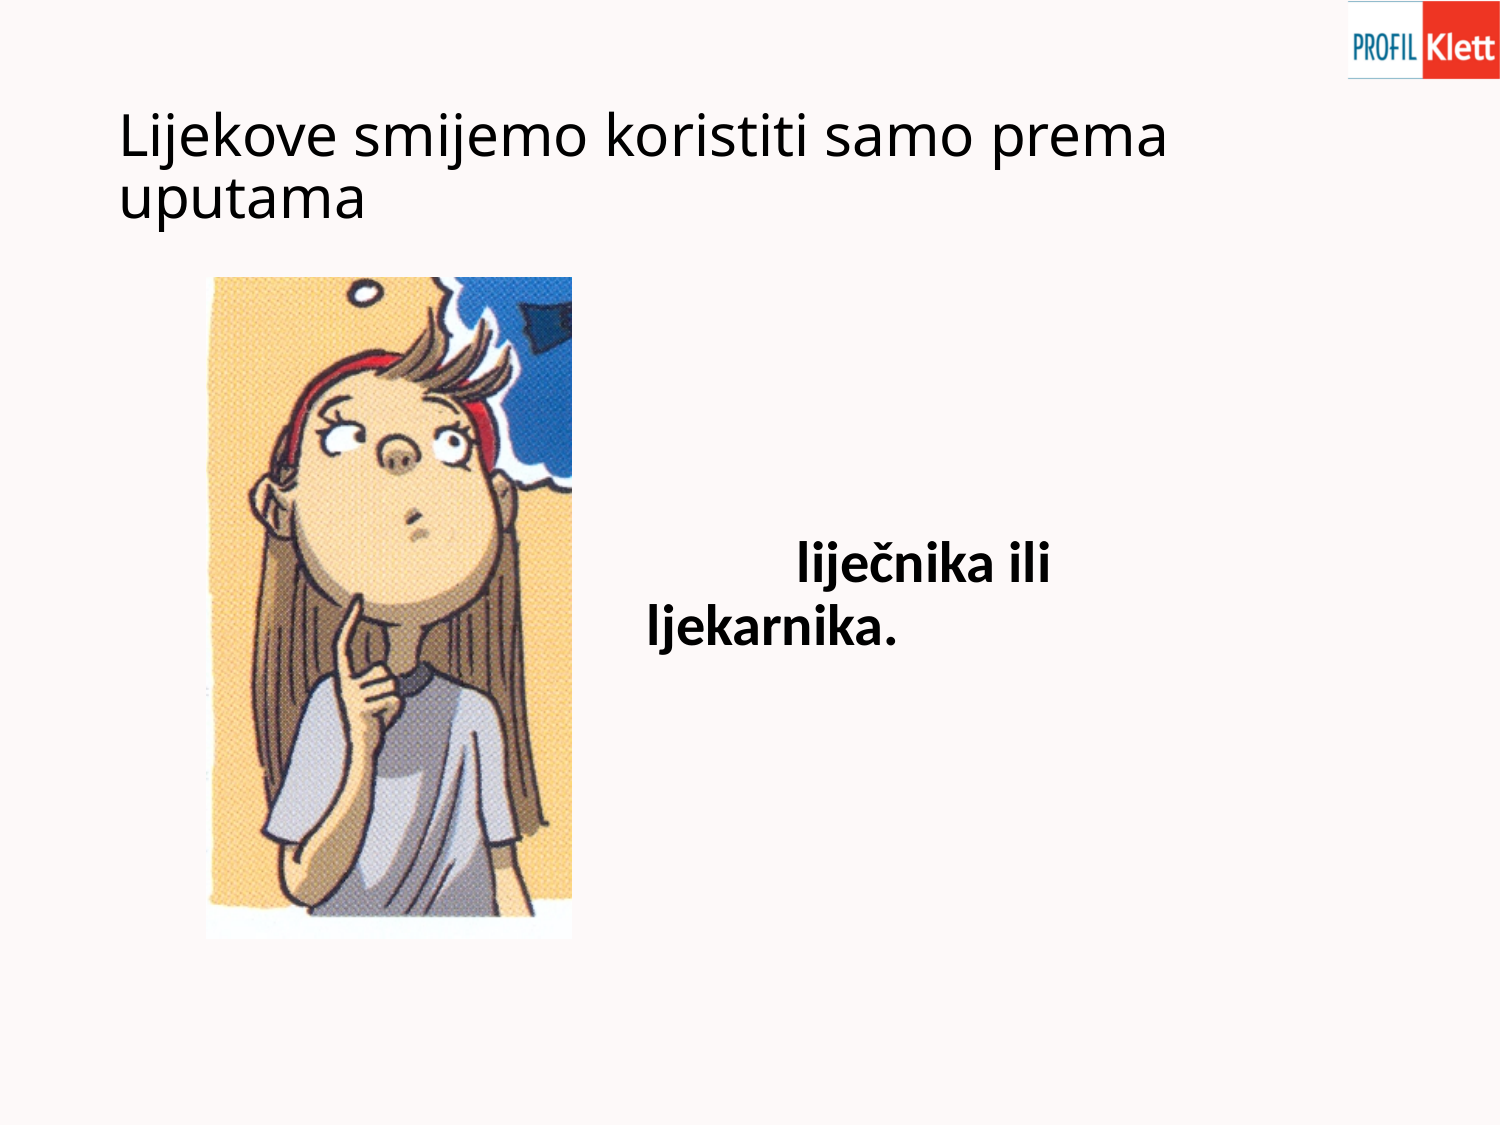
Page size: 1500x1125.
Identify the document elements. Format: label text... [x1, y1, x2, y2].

title Lijekove smijemo koristiti samo prema uputama [103, 59, 1397, 278]
list liječnika ili ljekarnika. [631, 408, 1252, 675]
picture [0, 0, 1500, 1125]
